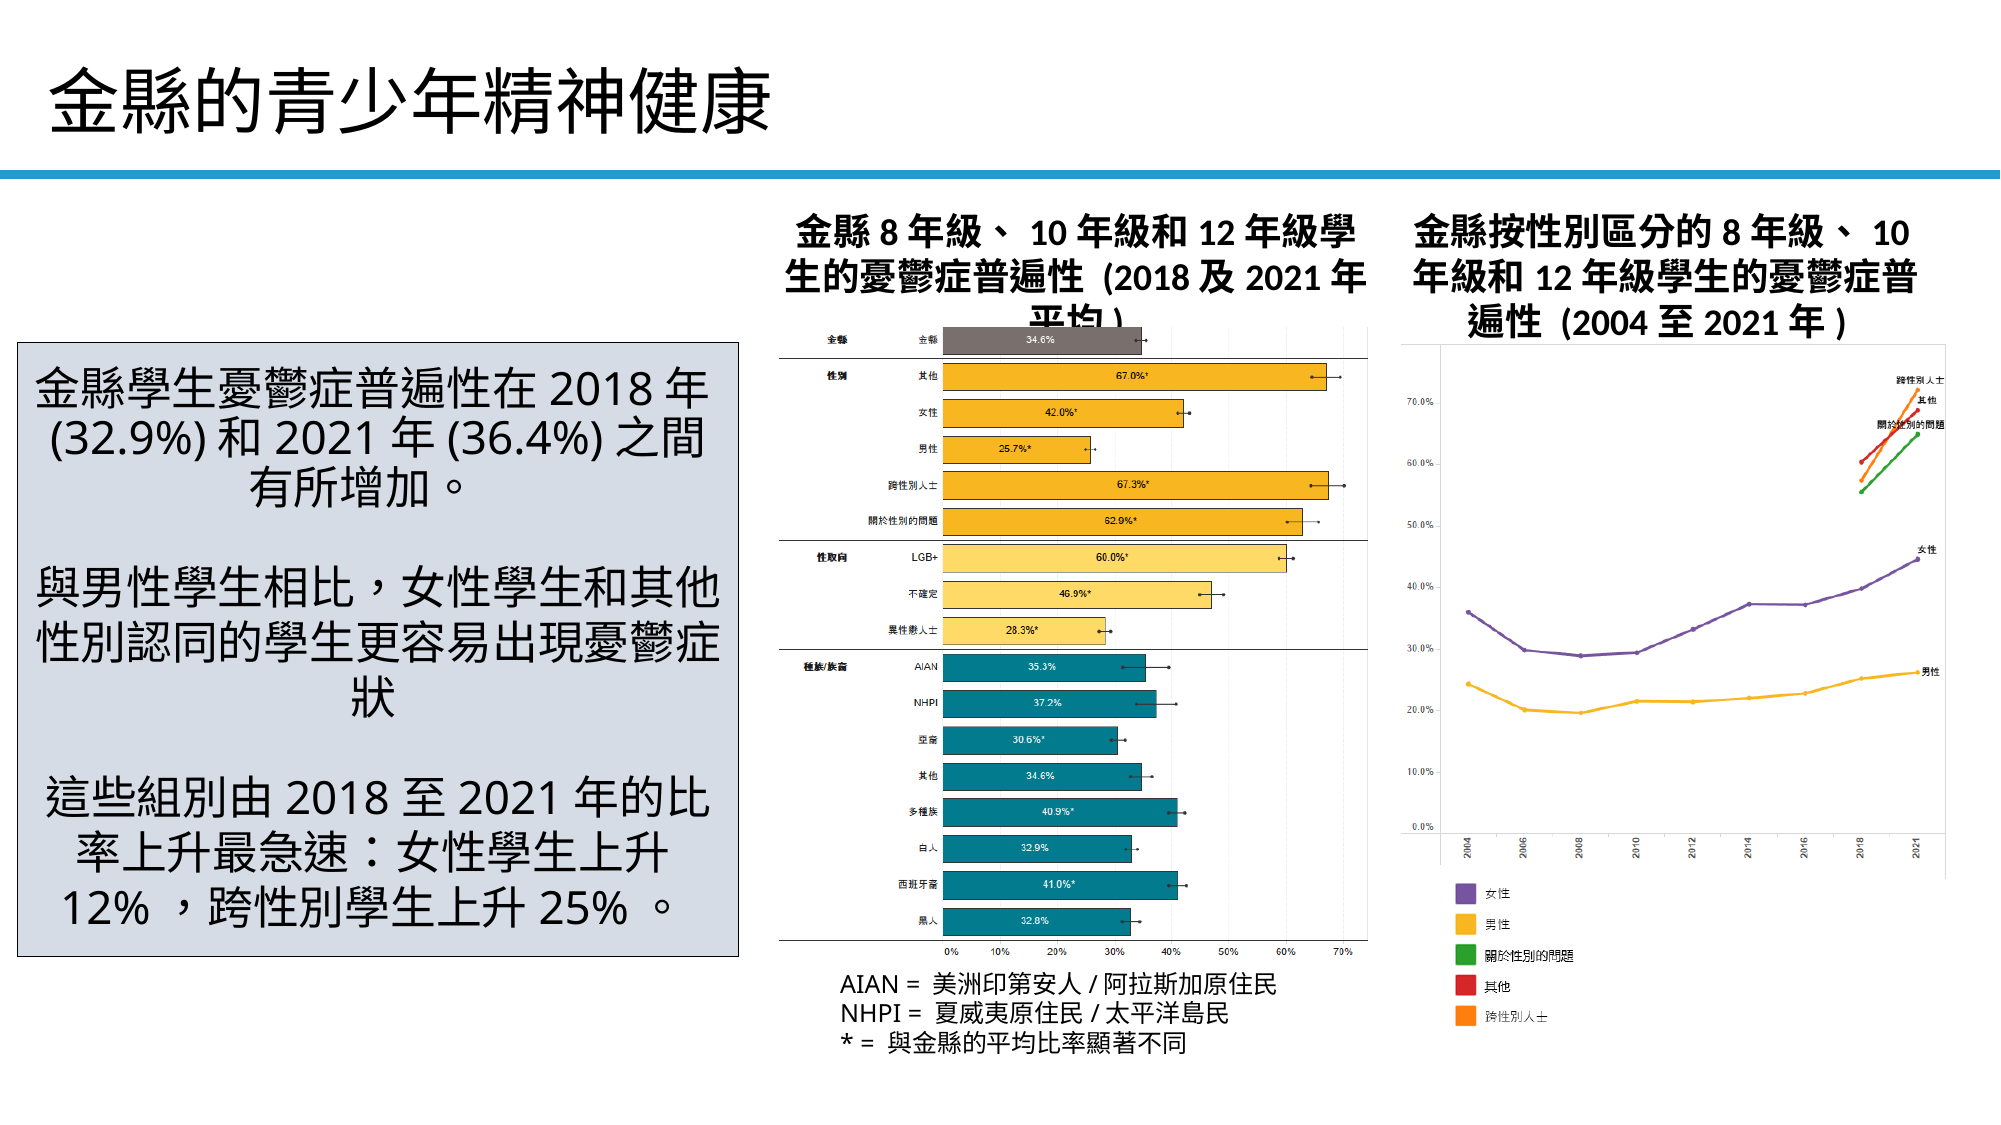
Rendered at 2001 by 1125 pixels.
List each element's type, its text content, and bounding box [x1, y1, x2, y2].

text_box 金縣按性別區分的8年級、10年級和12年級學生的憂鬱症普遍性 (2004至2021年) [1381, 200, 1951, 351]
picture [769, 327, 1371, 972]
text_box 金縣8年級、10年級和12年級學生的憂鬱症普遍性 (2018及2021年平均) [769, 200, 1381, 351]
picture [1395, 342, 1951, 1065]
text_box AIAN = 美洲印第安人/阿拉斯加原住民 NHPI = 夏威夷原住民/太平洋島民 * = 與金縣的平均比率顯著不同 [825, 960, 1428, 1066]
title 金縣的青少年精神健康 [32, 58, 1951, 152]
text_box 金縣學生憂鬱症普遍性在2018年(32.9%)和2021年(36.4%)之間有所增加。 與男性學生相比，女性學生和其他性別認同的學生更容易出現憂鬱症狀 這些組別由2018至2021年的比率上升最急速：女性學生上升12%，跨性別學生上升25%。 [17, 342, 739, 957]
